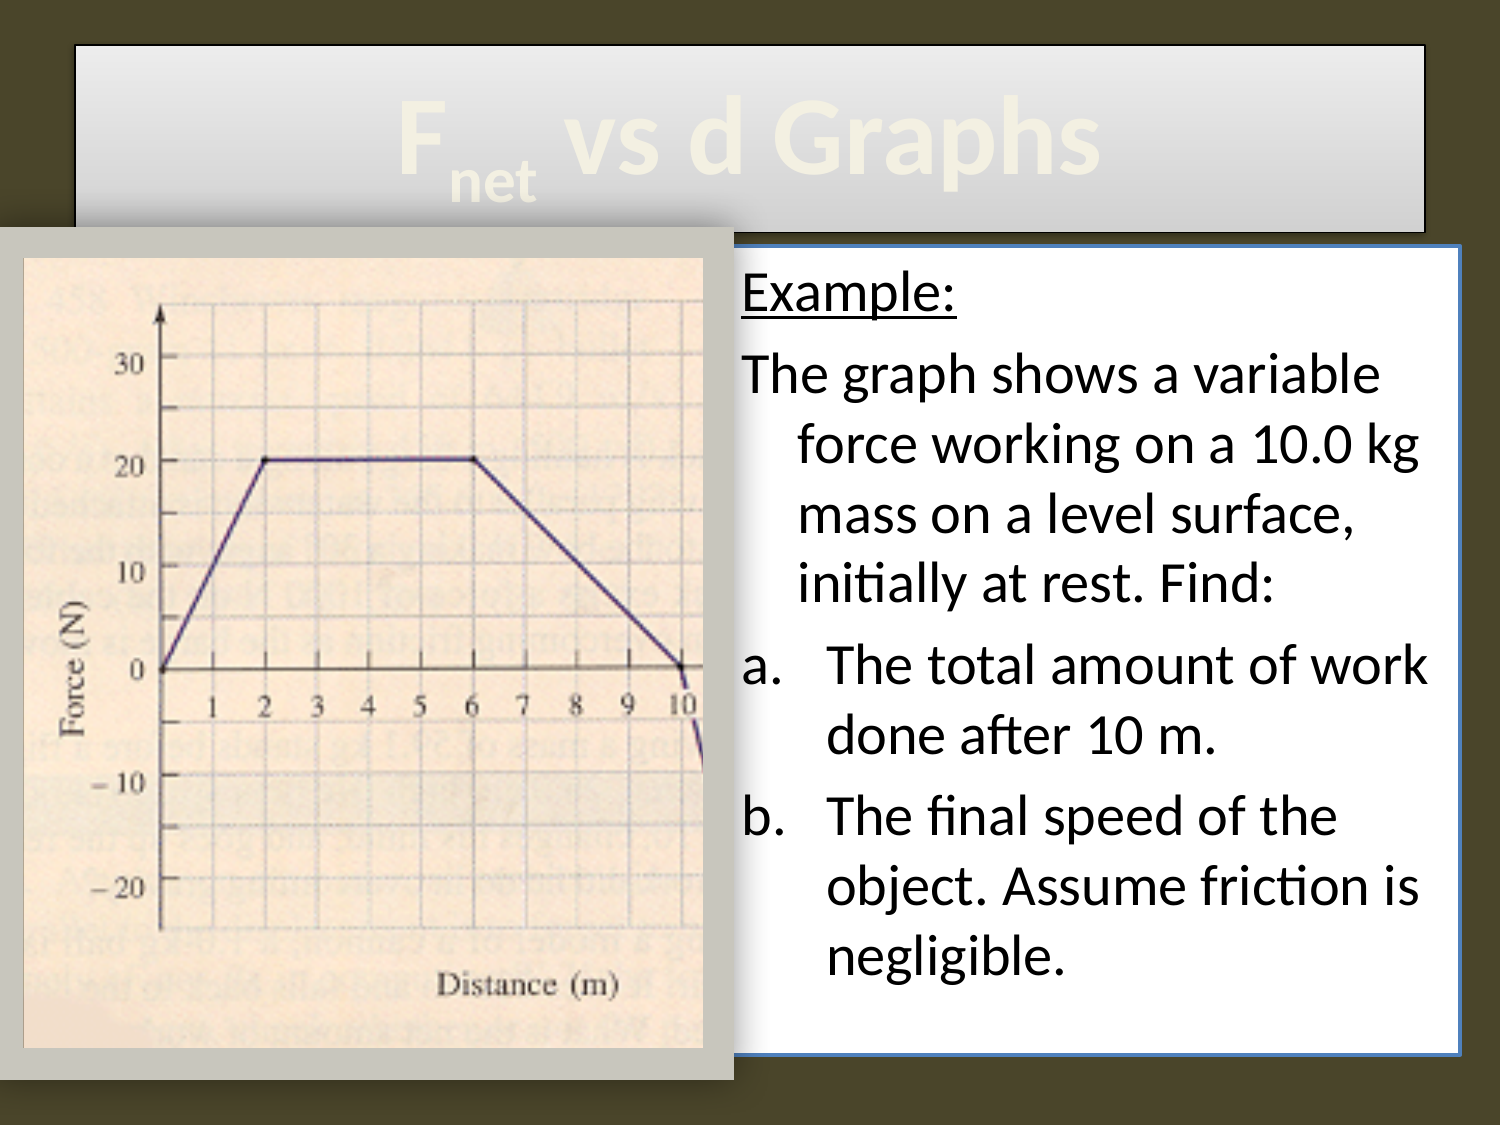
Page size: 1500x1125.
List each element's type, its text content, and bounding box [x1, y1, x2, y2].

title Fnet vs d Graphs [74, 44, 1426, 233]
picture [23, 257, 704, 1049]
list Example: The graph shows a variable force working on a 10.0 kg mass on a level surface, initially at rest. Find: The total amount of work done after 10 m. The final speed of the object. Assume friction is negligible. [760, 244, 1462, 1057]
